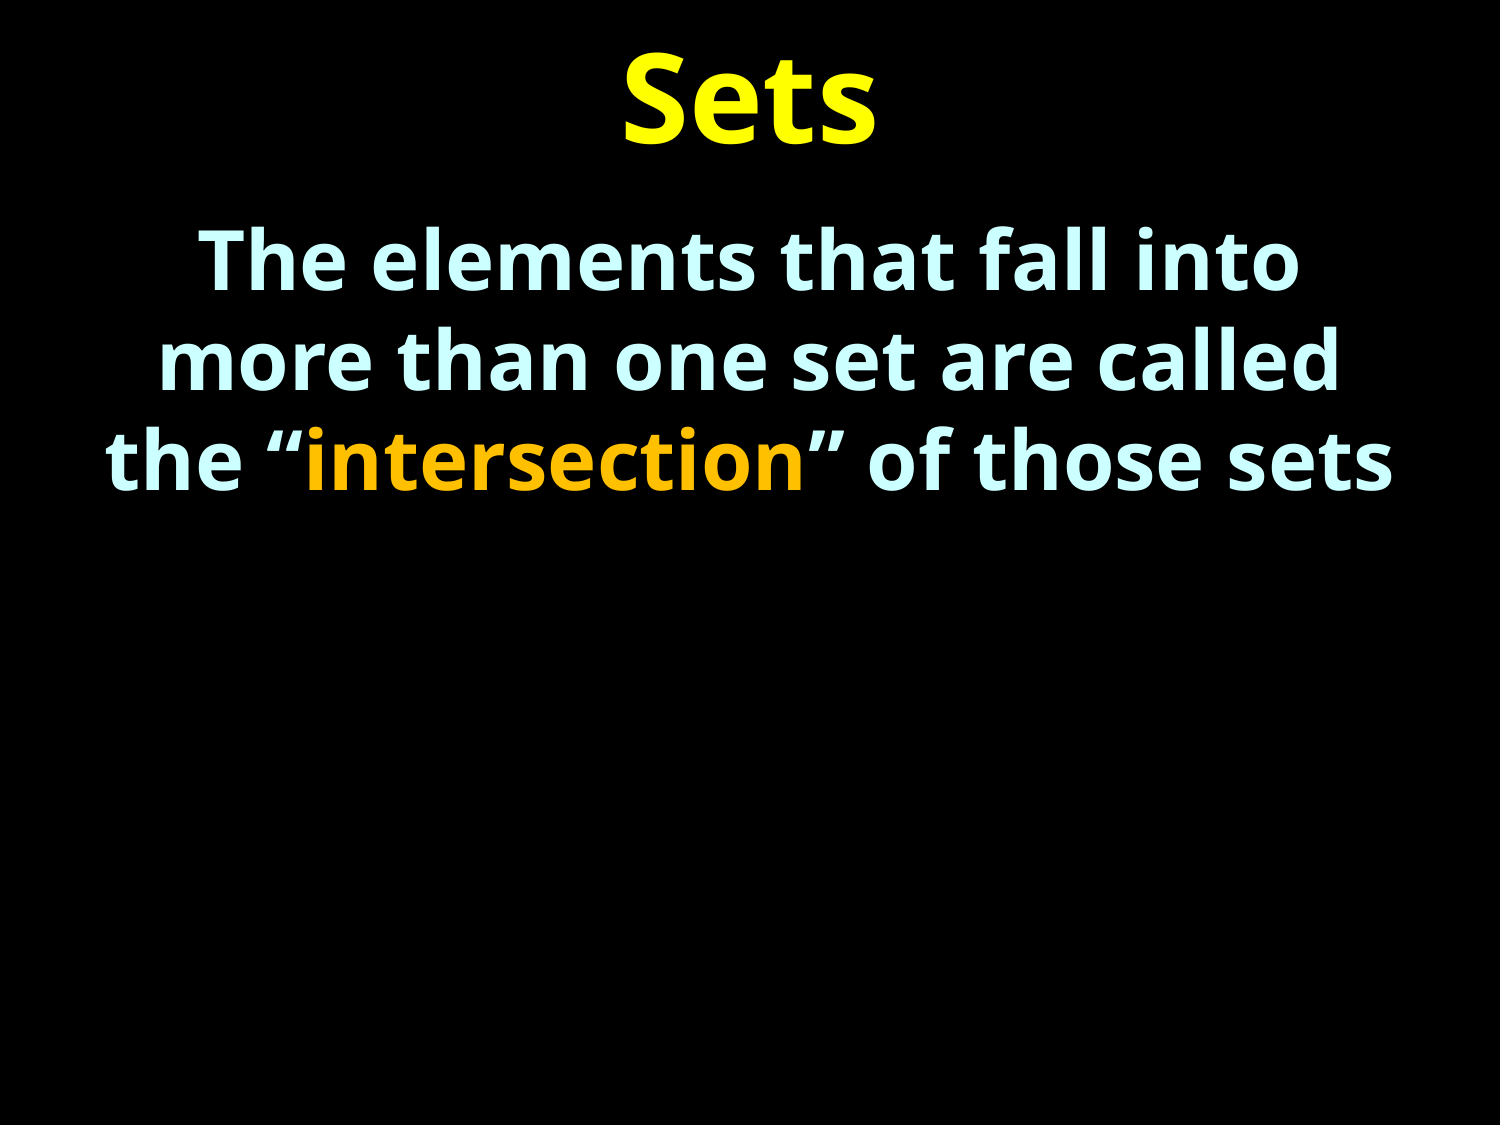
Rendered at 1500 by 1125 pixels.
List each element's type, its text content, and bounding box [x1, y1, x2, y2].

title Sets [0, 0, 1500, 188]
list The elements that fall into more than one set are called the “intersection” of those sets [75, 200, 1425, 1125]
